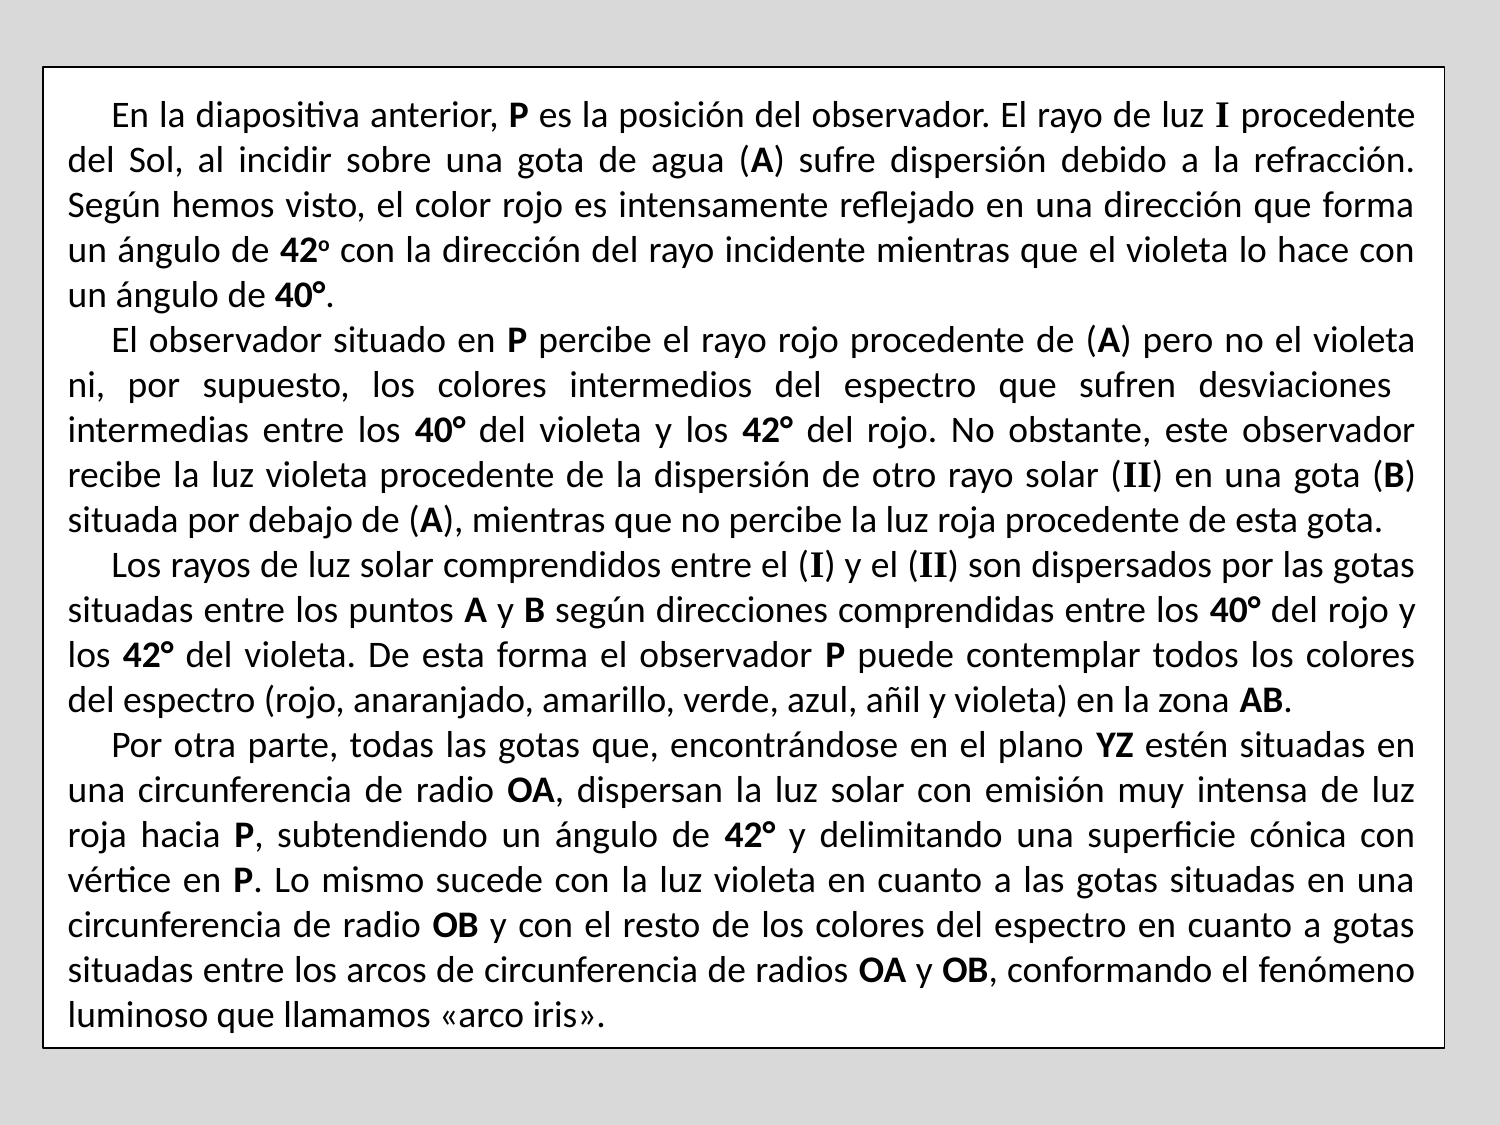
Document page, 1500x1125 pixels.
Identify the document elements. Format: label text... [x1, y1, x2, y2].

text_box [43, 66, 1445, 1048]
text_box En la diapositiva anterior, P es la posición del observador. El rayo de luz I procedente del Sol, al incidir sobre una gota de agua (A) sufre dispersión debido a la refracción. Según hemos visto, el color rojo es intensamente reflejado en una dirección que forma un ángulo de 42o con la dirección del rayo incidente mientras que el violeta lo hace con un ángulo de 40°. El observador situado en P percibe el rayo rojo procedente de (A) pero no el violeta ni, por supuesto, los colores intermedios del espectro que sufren desviaciones intermedias entre los 40° del violeta y los 42° del rojo. No obstante, este observador recibe la luz violeta procedente de la dispersión de otro rayo solar (II) en una gota (B) situada por debajo de (A), mientras que no percibe la luz roja procedente de esta gota. Los rayos de luz solar comprendidos entre el (I) y el (II) son dispersados por las gotas situadas entre los puntos A y B según direcciones comprendidas entre los 40° del rojo y los 42° del violeta. De esta forma el observador P puede contemplar todos los colores del espectro (rojo, anaranjado, amarillo, verde, azul, añil y violeta) en la zona AB. Por otra parte, todas las gotas que, encontrándose en el plano YZ estén situadas en una circunferencia de radio OA, dispersan la luz solar con emisión muy intensa de luz roja hacia P, subtendiendo un ángulo de 42° y delimitando una superficie cónica con vértice en P. Lo mismo sucede con la luz violeta en cuanto a las gotas situadas en una circunferencia de radio OB y con el resto de los colores del espectro en cuanto a gotas situadas entre los arcos de circunferencia de radios OA y OB, conformando el fenómeno luminoso que llamamos «arco iris». [52, 83, 1431, 1043]
